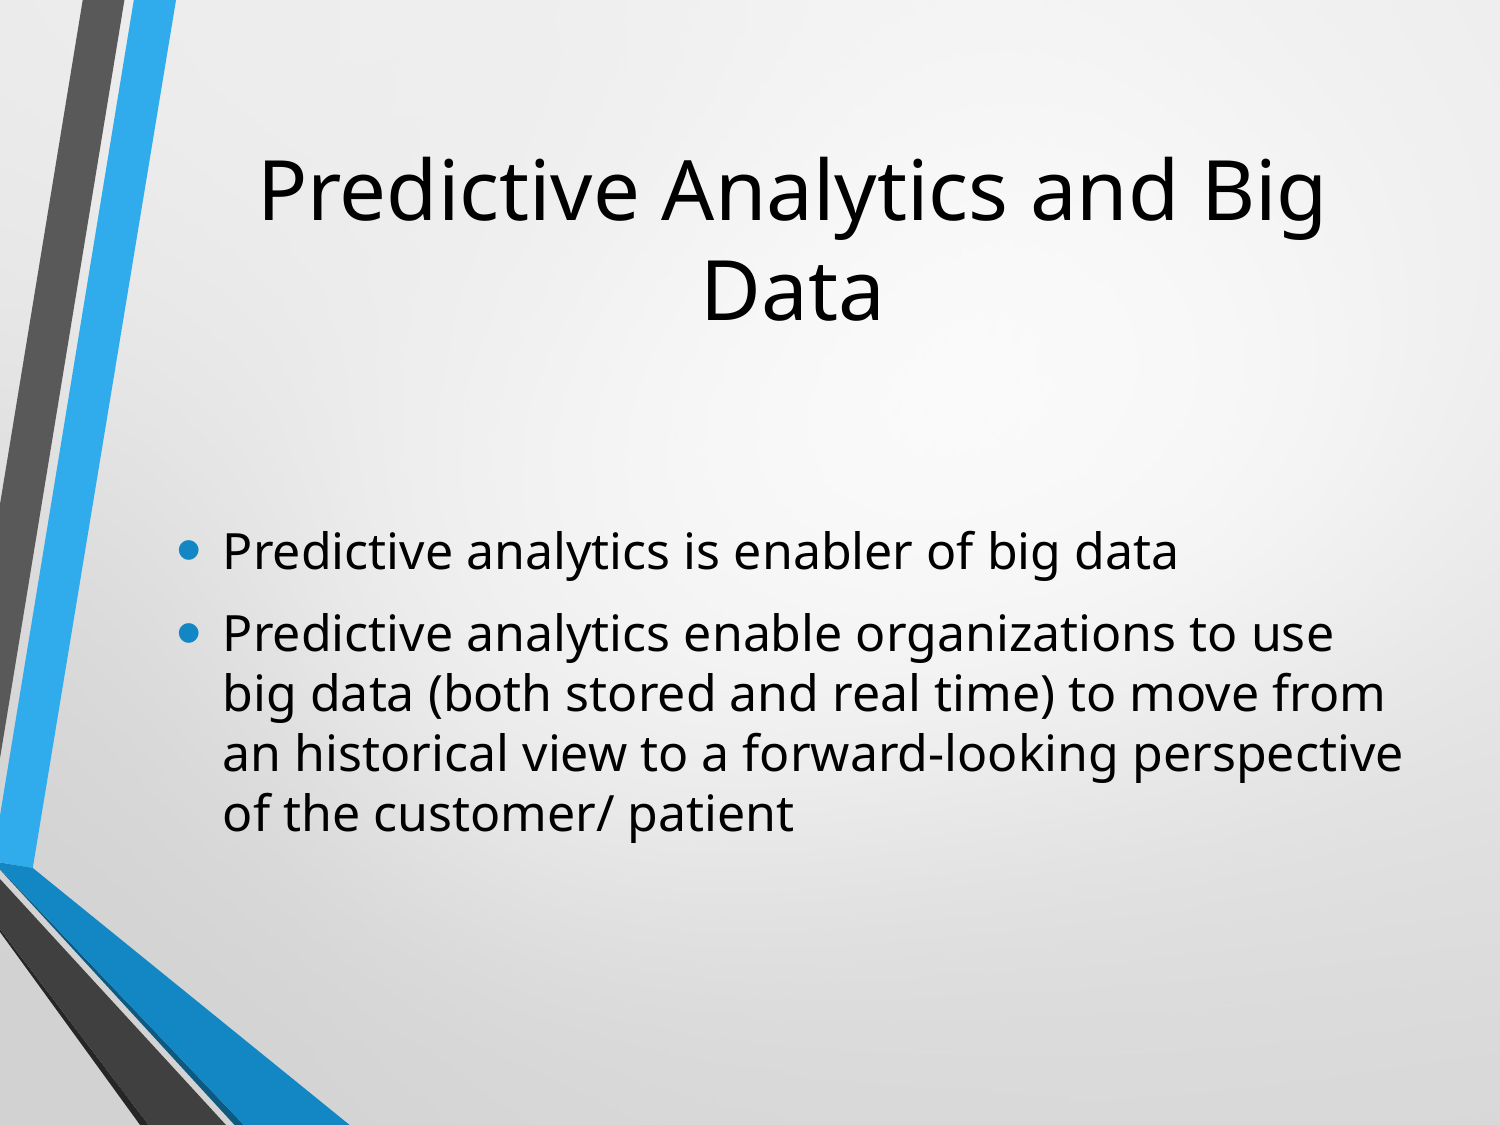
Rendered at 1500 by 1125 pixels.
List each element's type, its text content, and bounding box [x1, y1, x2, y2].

title Predictive Analytics and Big Data [161, 75, 1425, 377]
list Predictive analytics is enabler of big data Predictive analytics enable organizations to use big data (both stored and real time) to move from an historical view to a forward-looking perspective of the customer/ patient [161, 377, 1425, 985]
